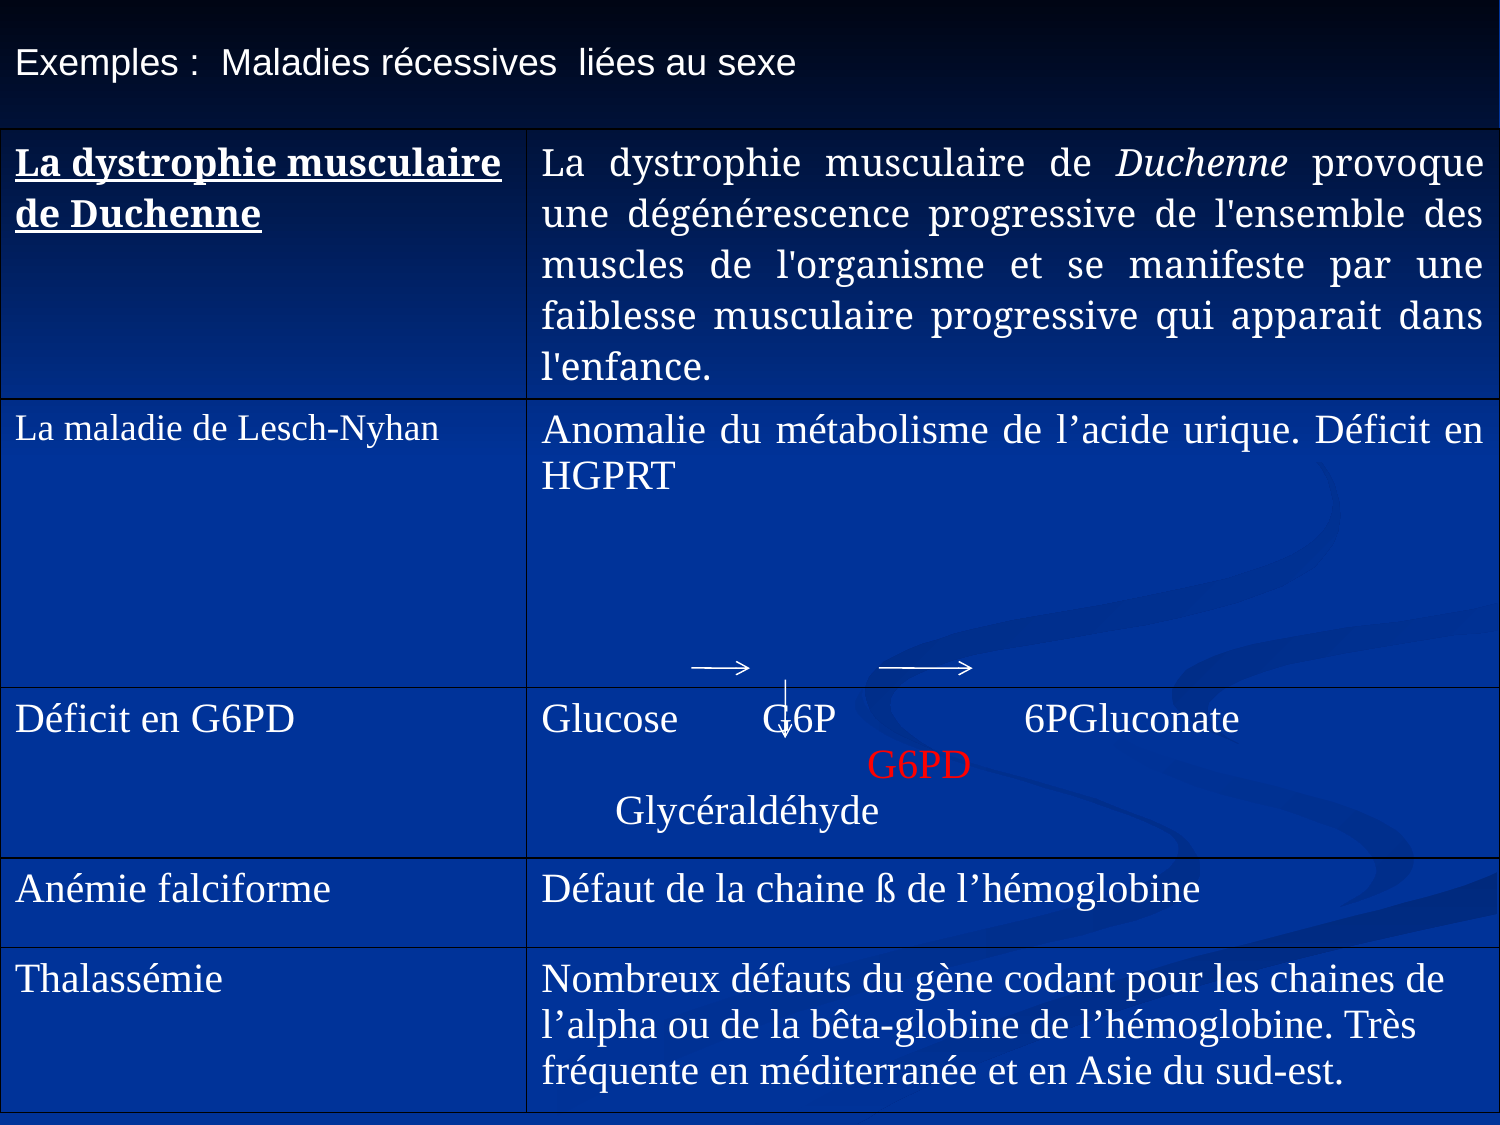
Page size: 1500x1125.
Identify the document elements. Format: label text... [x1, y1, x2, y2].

table_header La dystrophie musculaire de Duchenne provoque une dégénérescence progressive de l'ensemble des muscles de l'organisme et se manifeste par une faiblesse musculaire progressive qui apparait dans l'enfance. [527, 130, 1499, 398]
table_cell Thalassémie [1, 948, 526, 1112]
table_cell Nombreux défauts du gène codant pour les chaines de l’alpha ou de la bêta-globine de l’hémoglobine. Très fréquente en méditerranée et en Asie du sud-est. [527, 948, 1499, 1112]
table_cell Défaut de la chaine ß de l’hémoglobine [527, 859, 1499, 947]
table_cell La maladie de Lesch-Nyhan [1, 400, 526, 687]
text_box Exemples : Maladies récessives liées au sexe [0, 30, 1072, 91]
table_cell Anomalie du métabolisme de l’acide urique. Déficit en HGPRT [527, 400, 1499, 687]
table_cell Anémie falciforme [1, 859, 526, 947]
table_cell Glucose G6P 6PGluconate G6PD Glycéraldéhyde [527, 688, 1499, 857]
table_header La dystrophie musculaire de Duchenne [1, 130, 526, 398]
table_cell Déficit en G6PD [1, 688, 526, 857]
